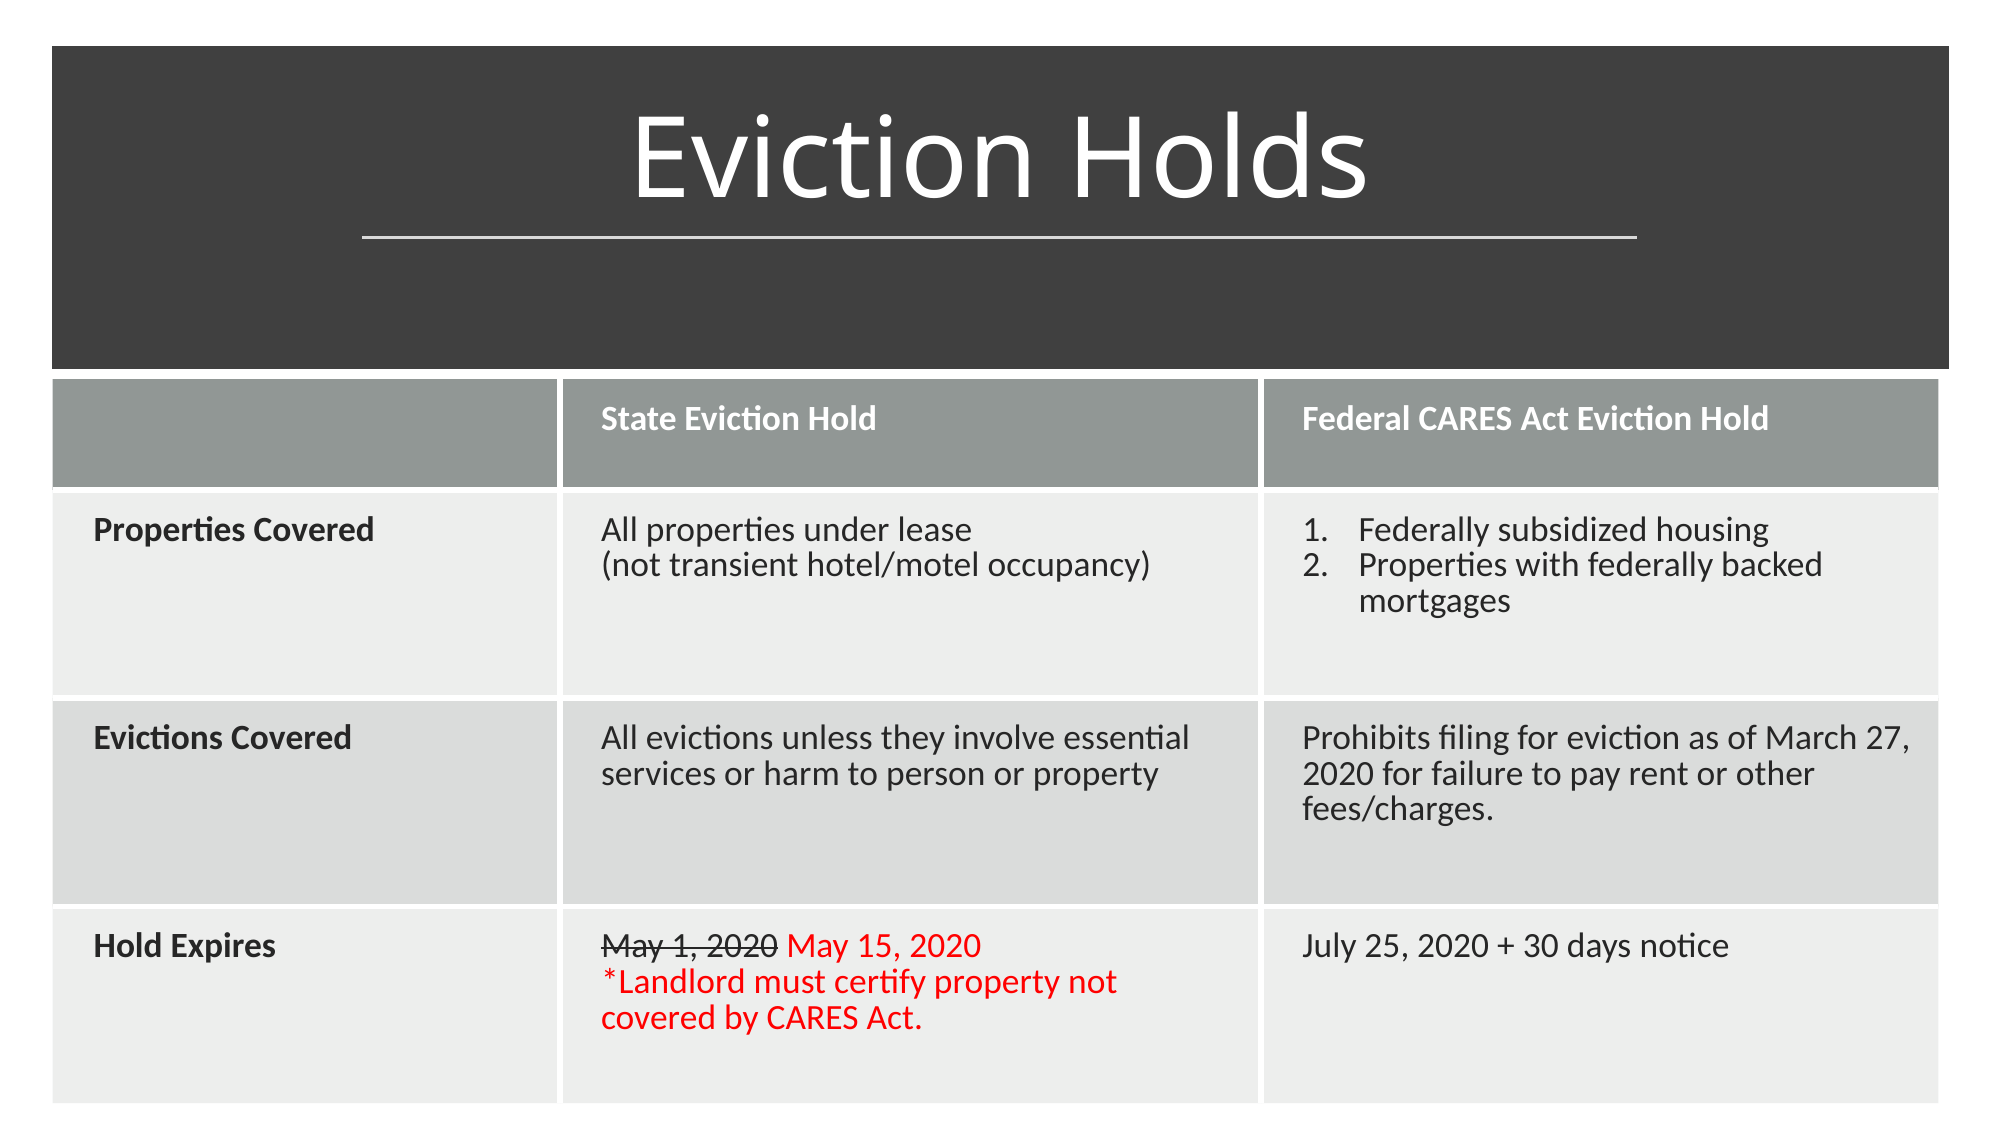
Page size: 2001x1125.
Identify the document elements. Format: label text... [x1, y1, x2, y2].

table_cell Federally subsidized housing Properties with federally backed mortgages [1264, 493, 1938, 695]
table_cell All properties under lease (not transient hotel/motel occupancy) [563, 493, 1258, 695]
table_header State Eviction Hold [563, 379, 1258, 487]
table_cell May 1, 2020 May 15, 2020 *Landlord must certify property not covered by CARES Act. [563, 909, 1258, 1103]
title Eviction Holds [86, 76, 1914, 230]
table_header [53, 379, 557, 487]
table_cell Properties Covered [53, 493, 557, 695]
table_cell Prohibits filing for eviction as of March 27, 2020 for failure to pay rent or other fees/charges. [1264, 701, 1938, 904]
table_cell All evictions unless they involve essential services or harm to person or property [563, 701, 1258, 904]
table_header Federal CARES Act Eviction Hold [1264, 379, 1938, 487]
table_cell Hold Expires [53, 909, 557, 1103]
table_cell July 25, 2020 + 30 days notice [1264, 909, 1938, 1103]
table_cell Evictions Covered [53, 701, 557, 904]
text_box [61, 55, 1939, 360]
